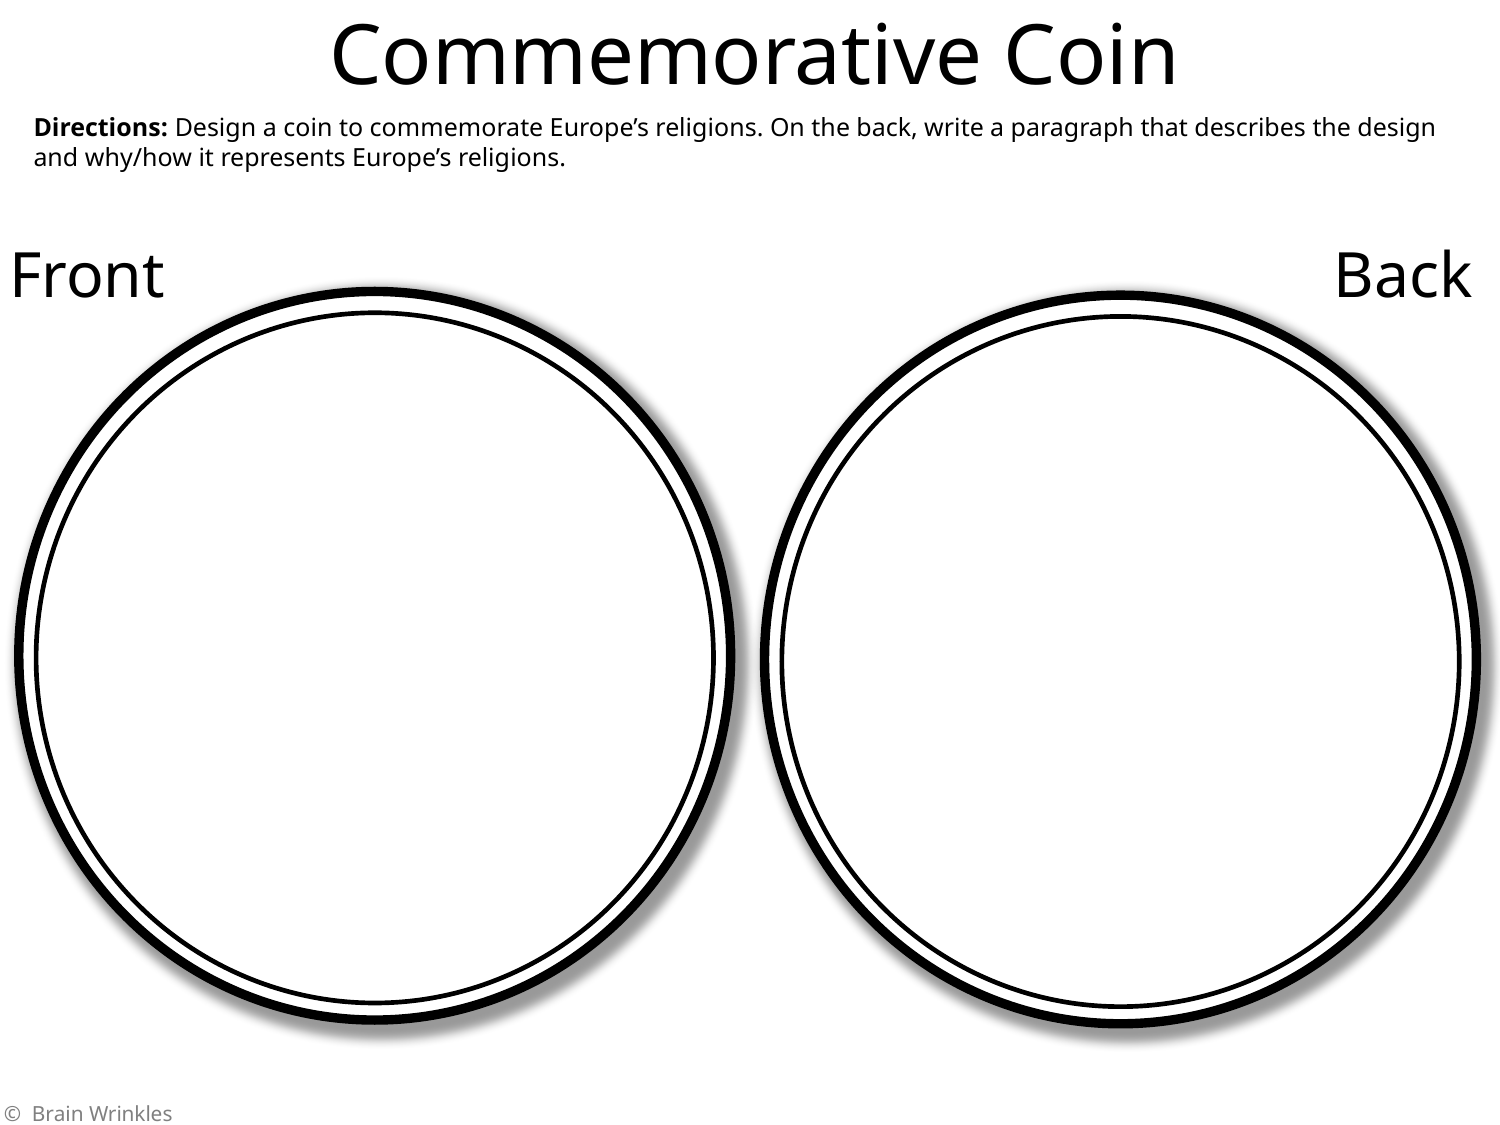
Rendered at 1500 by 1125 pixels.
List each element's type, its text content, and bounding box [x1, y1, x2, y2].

text_box [35, 311, 715, 1005]
text_box Directions: Design a coin to commemorate Europe’s religions. On the back, write a paragraph that describes the design and why/how it represents Europe’s religions. [18, 103, 1477, 179]
text_box Commemorative Coin [317, 0, 1192, 108]
text_box [17, 290, 732, 1022]
text_box Back [1322, 229, 1484, 316]
text_box © Brain Wrinkles [0, 1093, 425, 1125]
text_box Front [0, 229, 177, 316]
text_box [780, 315, 1461, 1008]
text_box [763, 294, 1478, 1025]
